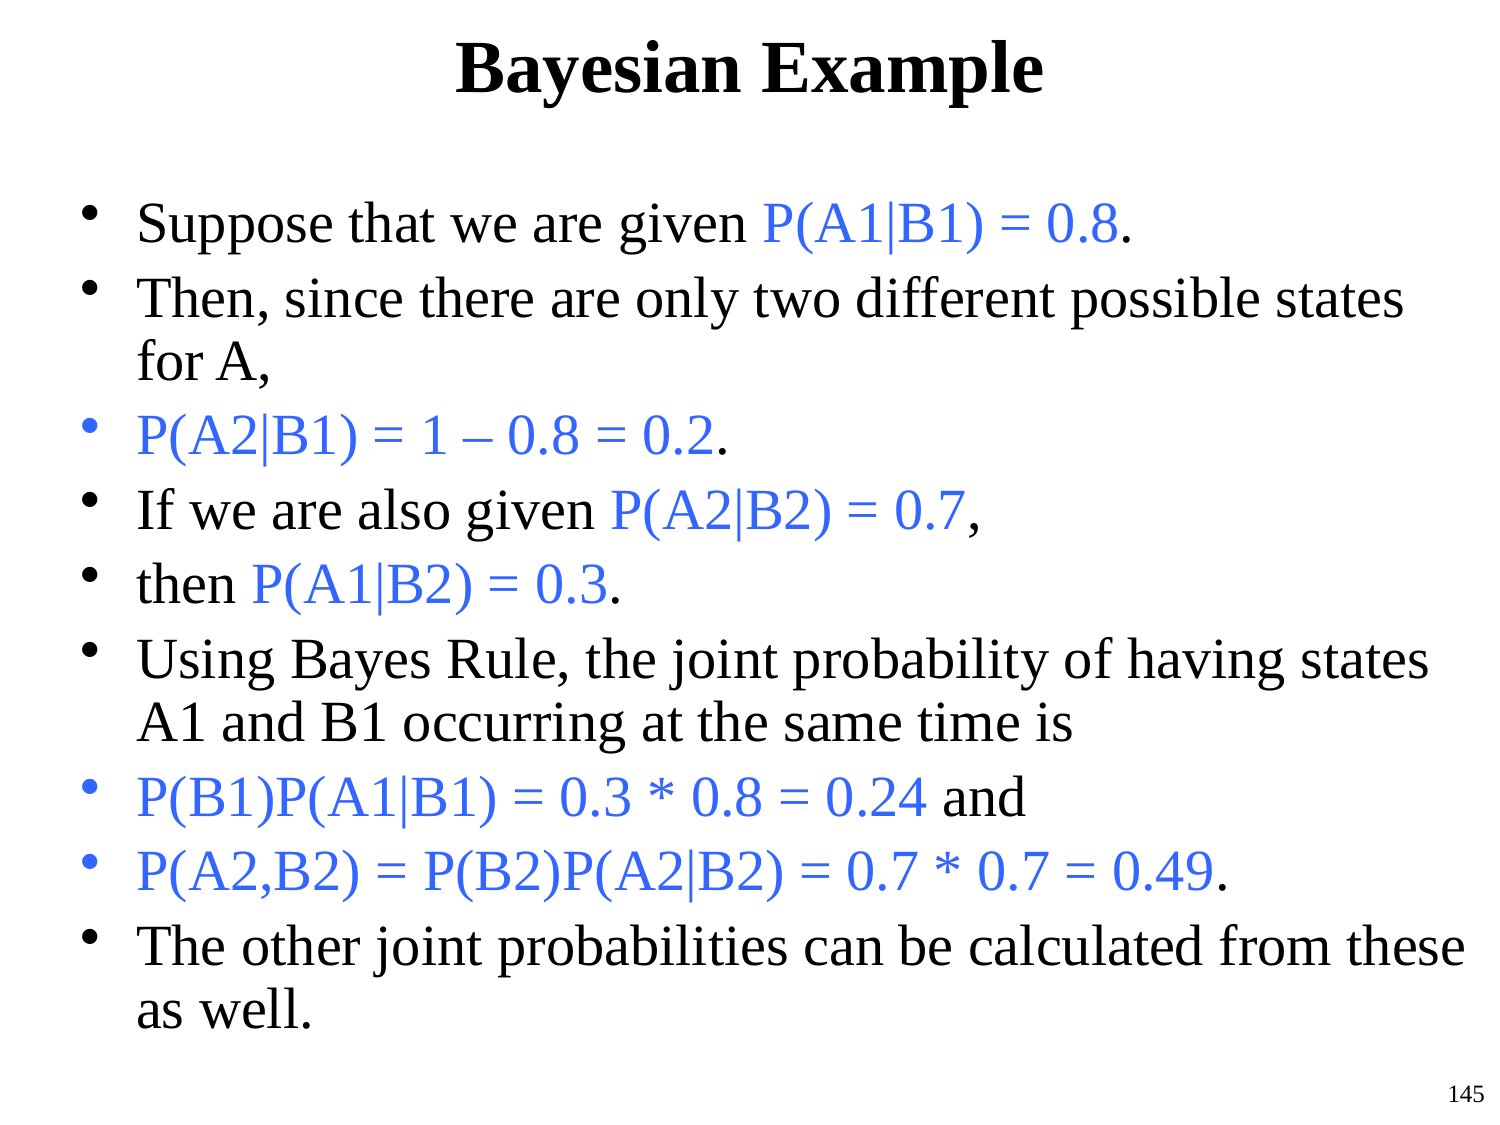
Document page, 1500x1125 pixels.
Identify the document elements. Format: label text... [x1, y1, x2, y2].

title Bayesian Example [0, 0, 1500, 126]
list Suppose that we are given P(A1|B1) = 0.8. Then, since there are only two different possible states for A, P(A2|B1) = 1 – 0.8 = 0.2. If we are also given P(A2|B2) = 0.7, then P(A1|B2) = 0.3. Using Bayes Rule, the joint probability of having states A1 and B1 occurring at the same time is P(B1)P(A1|B1) = 0.3 * 0.8 = 0.24 and P(A2,B2) = P(B2)P(A2|B2) = 0.7 * 0.7 = 0.49. The other joint probabilities can be calculated from these as well. [64, 184, 1500, 1002]
slide_number 145 [1186, 1069, 1500, 1125]
